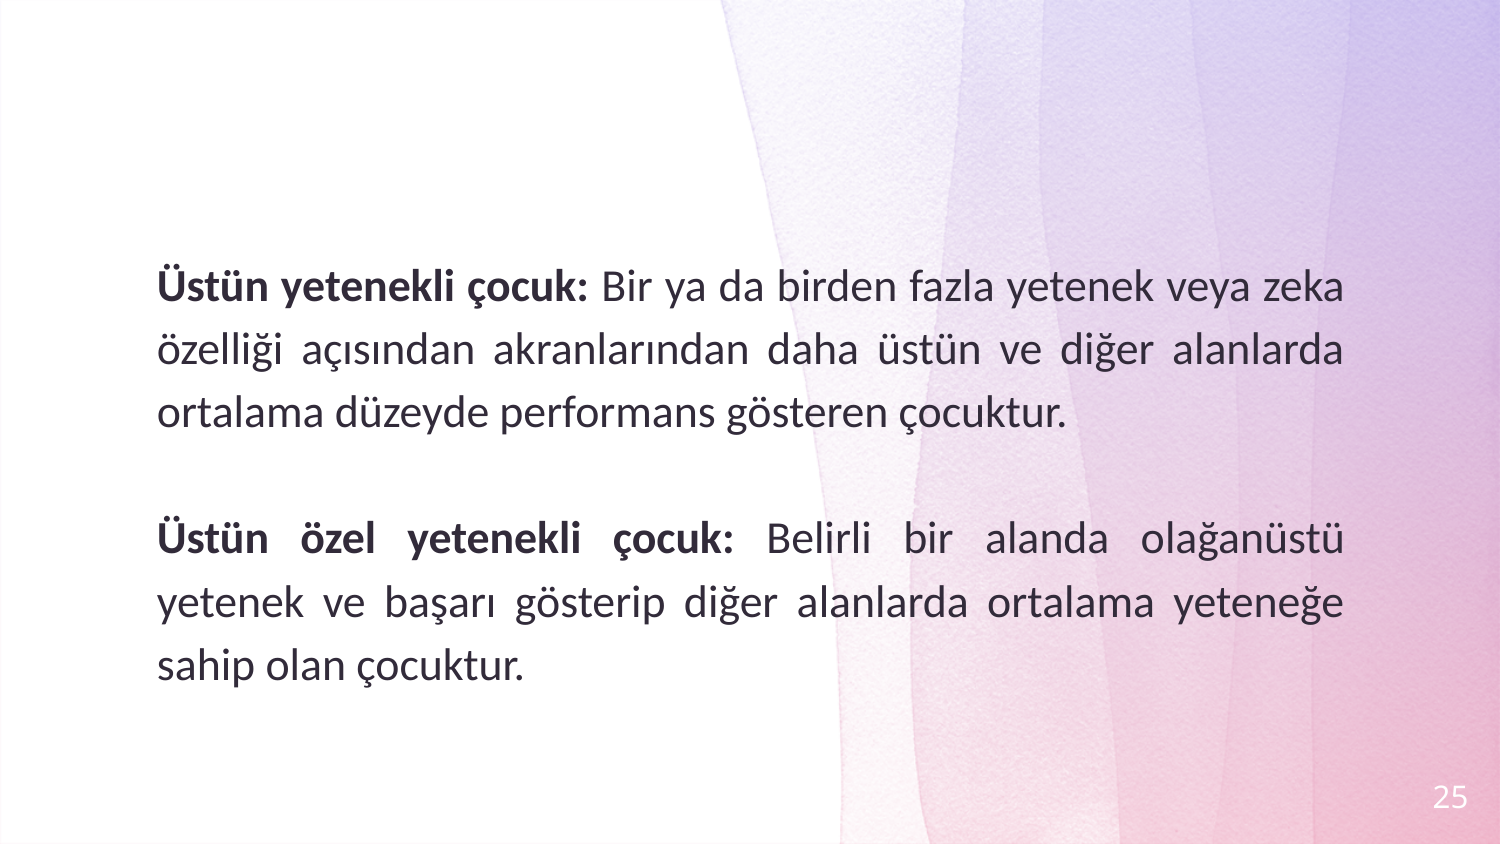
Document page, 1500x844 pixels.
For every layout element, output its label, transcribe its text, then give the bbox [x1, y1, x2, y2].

slide_number 25 [1378, 766, 1469, 832]
picture [0, 0, 1500, 844]
list Üstün yetenekli çocuk: Bir ya da birden fazla yetenek veya zeka özelliği açısından akranlarından daha üstün ve diğer alanlarda ortalama düzeyde performans gösteren çocuktur. Üstün özel yetenekli çocuk: Belirli bir alanda olağanüstü yetenek ve başarı gösterip diğer alanlarda ortalama yeteneğe sahip olan çocuktur. [140, 247, 1346, 713]
